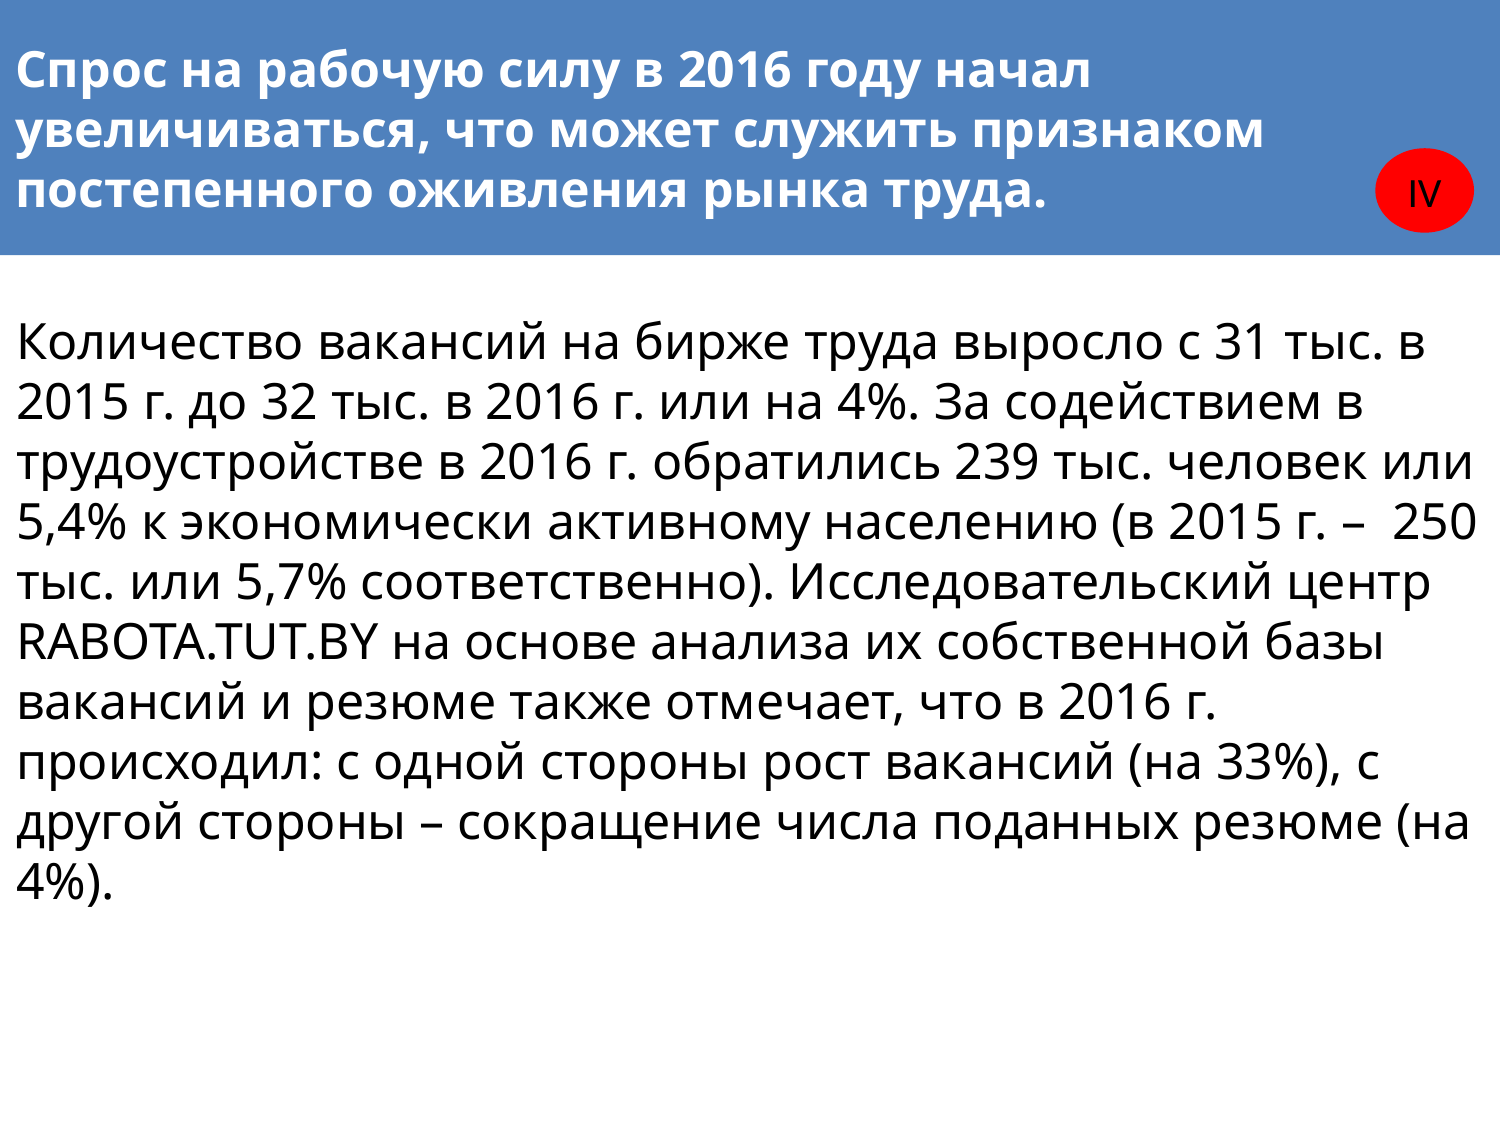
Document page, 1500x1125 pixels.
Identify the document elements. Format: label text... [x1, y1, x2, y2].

text_box Спрос на рабочую силу в 2016 году начал увеличиваться, что может служить признаком постепенного оживления рынка труда. [0, 0, 1500, 256]
text_box IV [1376, 148, 1474, 232]
title Количество вакансий на бирже труда выросло с 31 тыс. в 2015 г. до 32 тыс. в 2016 г. или на 4%. За содействием в трудоустройстве в 2016 г. обратились 239 тыс. человек или 5,4% к экономически активному населению (в 2015 г. – 250 тыс. или 5,7% соответственно). Исследовательский центр RABOTA.TUT.BY на основе анализа их собственной базы вакансий и резюме также отмечает, что в 2016 г. происходил: с одной стороны рост вакансий (на 33%), с другой стороны – сокращение числа поданных резюме (на 4%). [1, 302, 1500, 917]
